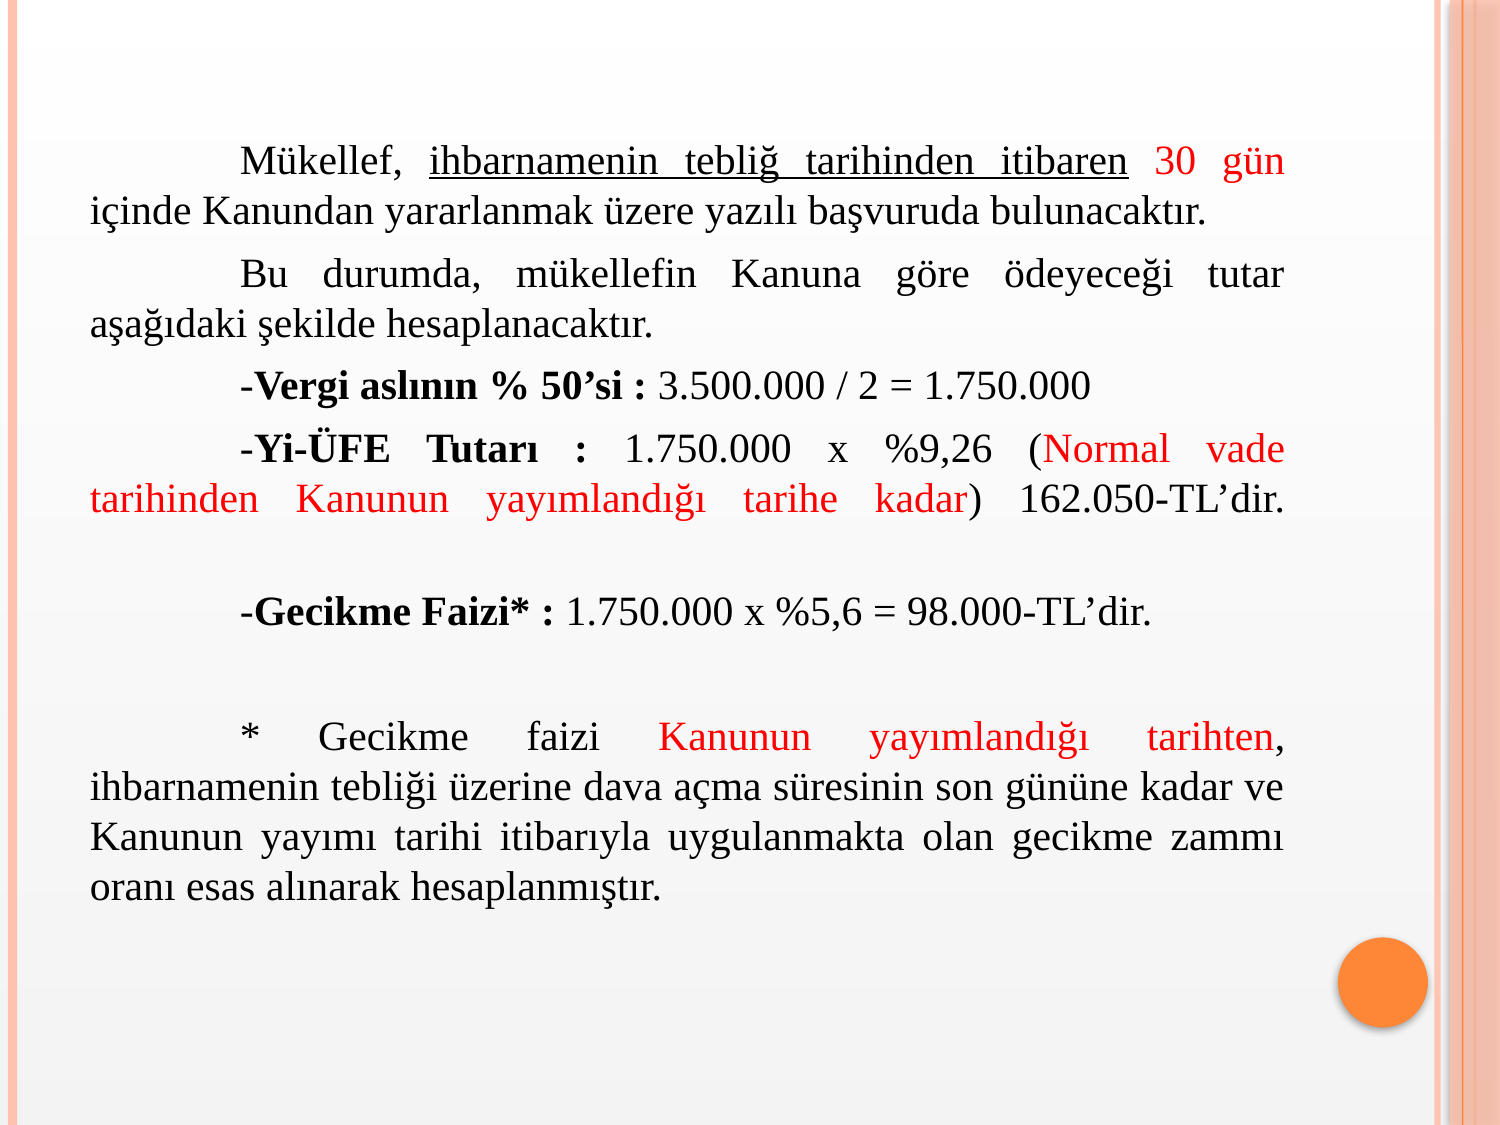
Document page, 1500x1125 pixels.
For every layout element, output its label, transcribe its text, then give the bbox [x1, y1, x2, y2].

list Mükellef, ihbarnamenin tebliğ tarihinden itibaren 30 gün içinde Kanundan yararlanmak üzere yazılı başvuruda bulunacaktır. Bu durumda, mükellefin Kanuna göre ödeyeceği tutar aşağıdaki şekilde hesaplanacaktır. -Vergi aslının % 50’si : 3.500.000 / 2 = 1.750.000 -Yi-ÜFE Tutarı : 1.750.000 x %9,26 (Normal vade tarihinden Kanunun yayımlandığı tarihe kadar) 162.050-TL’dir. -Gecikme Faizi* : 1.750.000 x %5,6 = 98.000-TL’dir. * Gecikme faizi Kanunun yayımlandığı tarihten, ihbarnamenin tebliği üzerine dava açma süresinin son gününe kadar ve Kanunun yayımı tarihi itibarıyla uygulanmakta olan gecikme zammı oranı esas alınarak hesaplanmıştır. [75, 125, 1300, 1062]
